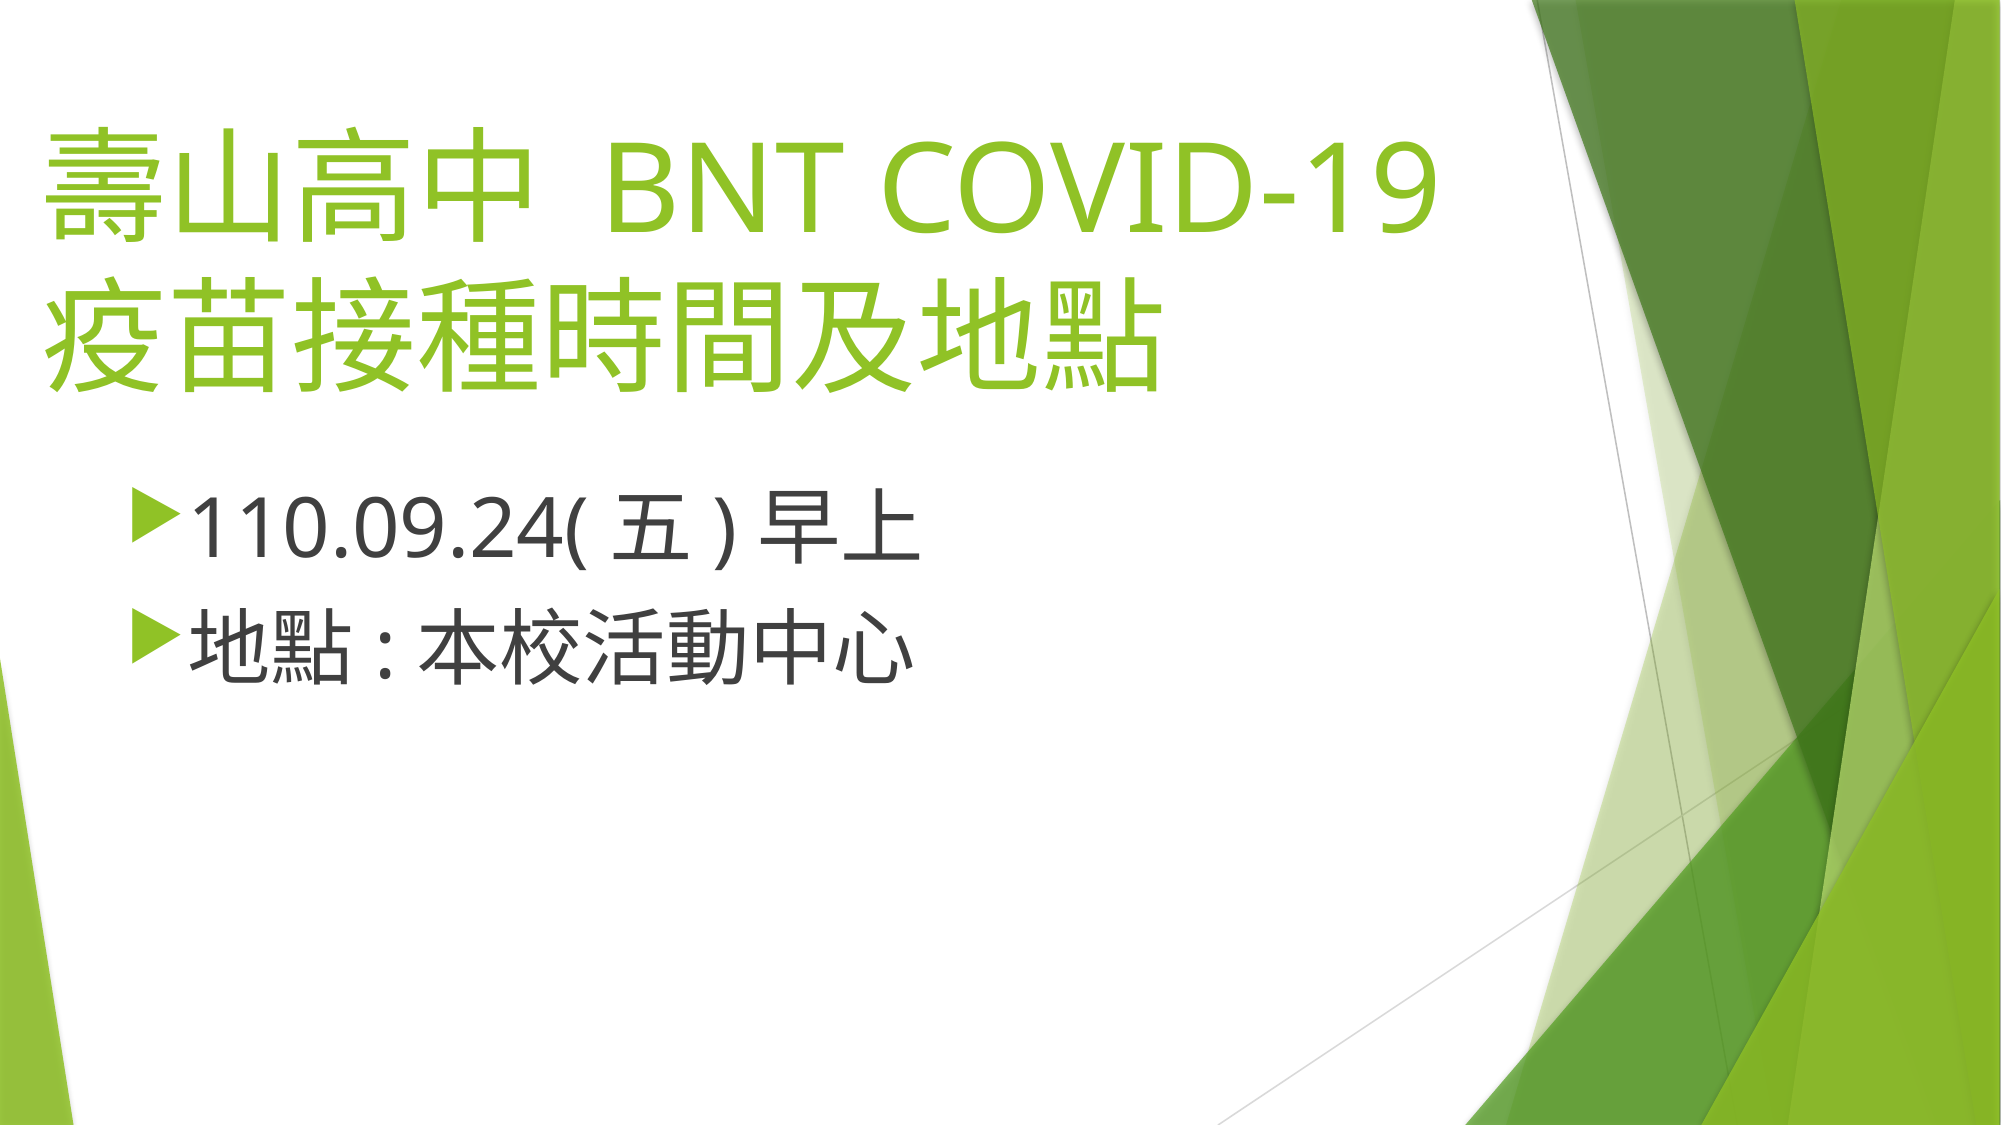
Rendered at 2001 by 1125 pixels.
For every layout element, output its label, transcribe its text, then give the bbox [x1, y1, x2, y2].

title 壽山高中 BNT COVID-19疫苗接種時間及地點 [26, 99, 1470, 382]
list 110.09.24(五)早上 地點:本校活動中心 [111, 466, 1522, 992]
